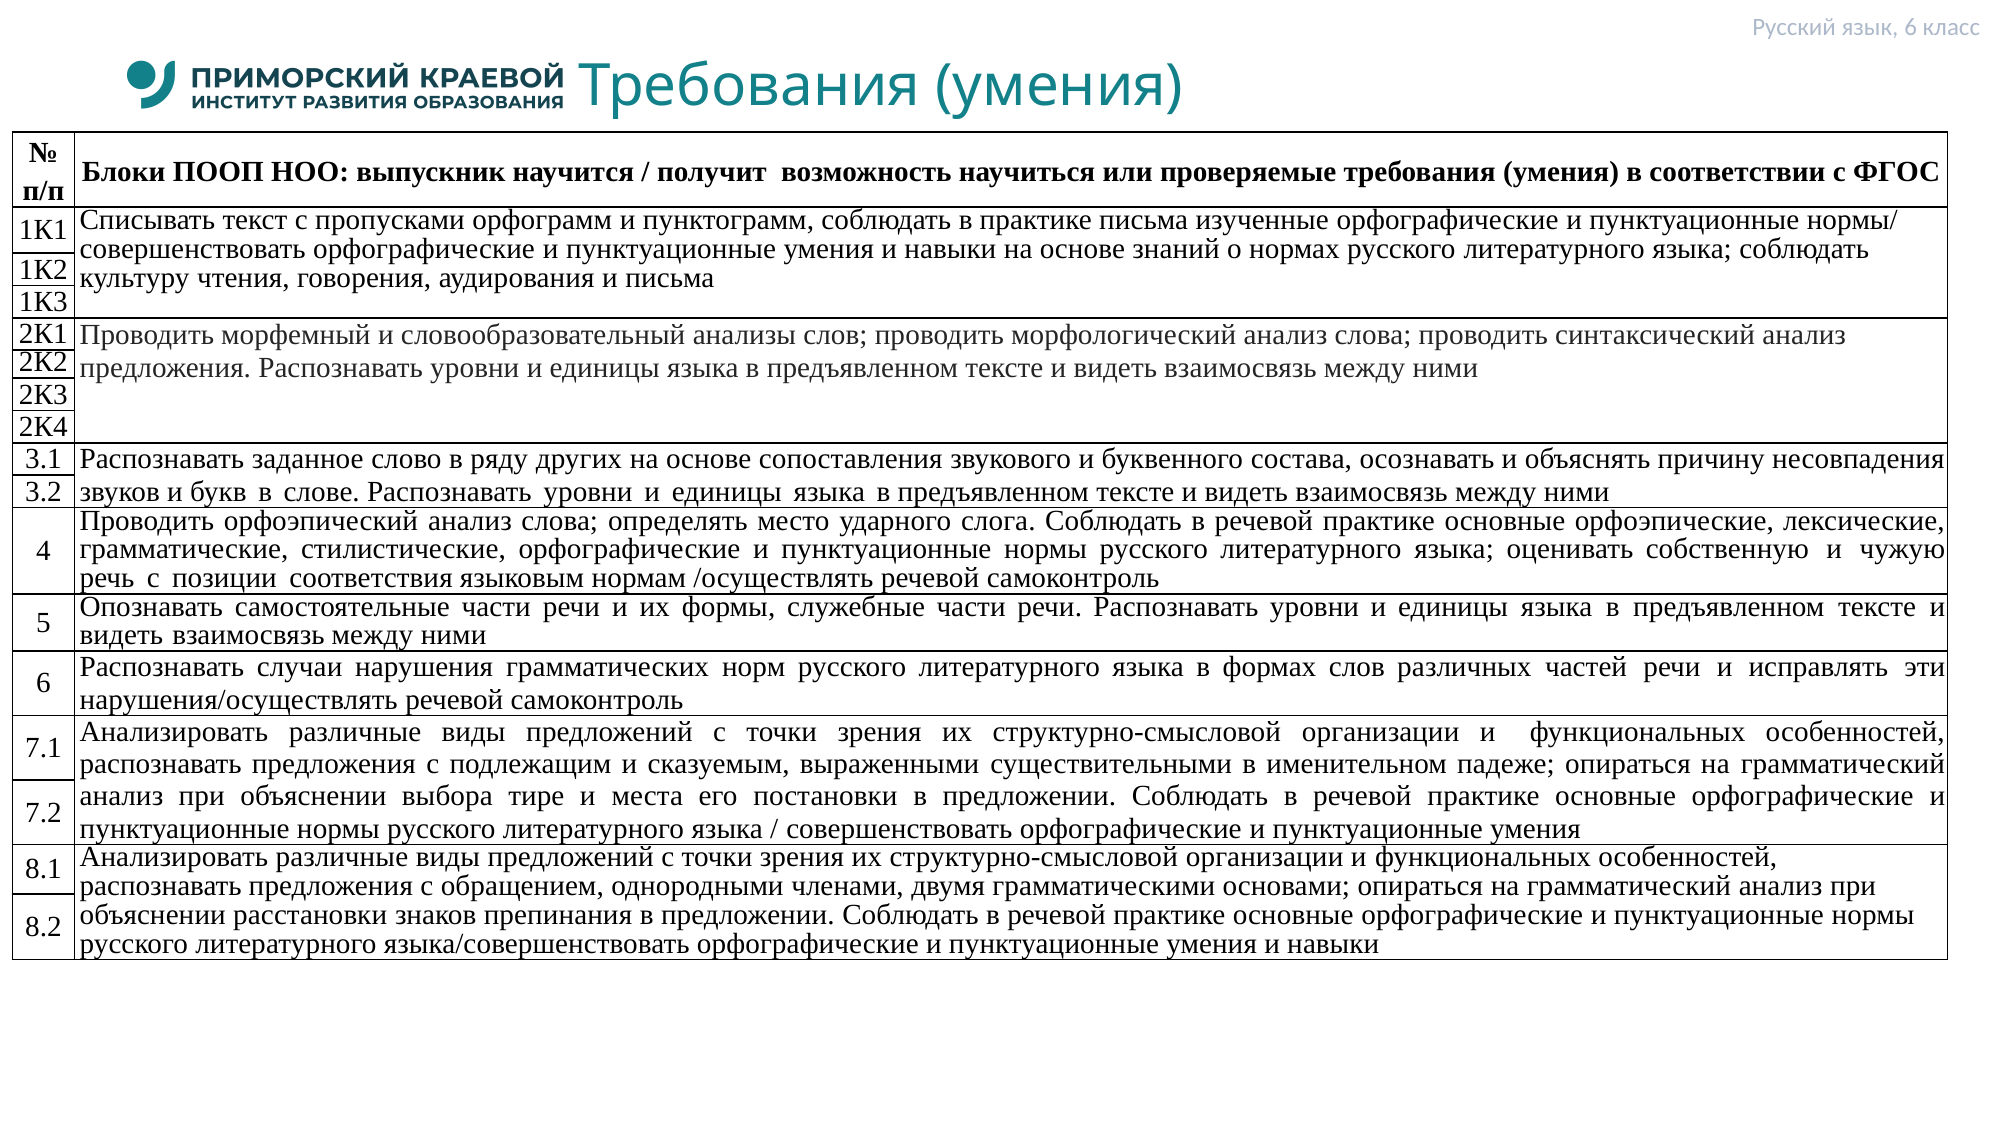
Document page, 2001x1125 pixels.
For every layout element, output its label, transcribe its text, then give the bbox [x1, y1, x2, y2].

table_header № п/п [13, 133, 74, 206]
table_cell Опознавать самостоятельные части речи и их формы, служебные части речи. Распознавать уровни и единицы языка в предъявленном тексте и видеть взаимосвязь между ними [75, 595, 1947, 650]
table_cell 3.2 [13, 476, 74, 507]
table_cell Проводить орфоэпический анализ слова; определять место ударного слога. Соблюдать в речевой практике основные орфоэпические, лексические, грамматические, стилистические, орфографические и пунктуационные нормы русского литературного языка; оценивать собственную и чужую речь с позиции соответствия языковым нормам /осуществлять речевой самоконтроль [75, 508, 1947, 593]
table_cell Анализировать различные виды предложений с точки зрения их структурно-смысловой организации и функциональных особенностей, распознавать предложения с обращением, однородными членами, двумя грамматическими основами; опираться на грамматический анализ при объяснении расстановки знаков препинания в предложении. Соблюдать в речевой практике основные орфографические и пунктуационные нормы русского литературного языка/совершенствовать орфографические и пунктуационные умения и навыки [75, 845, 1947, 959]
table_cell 2К1 [13, 319, 74, 349]
table_cell Распознавать случаи нарушения грамматических норм русского литературного языка в формах слов различных частей речи и исправлять эти нарушения/осуществлять речевой самоконтроль [75, 652, 1947, 715]
table_cell Списывать текст с пропусками орфограмм и пунктограмм, соблюдать в практике письма изученные орфографические и пунктуационные нормы/ совершенствовать орфографические и пунктуационные умения и навыки на основе знаний о нормах русского литературного языка; соблюдать культуру чтения, говорения, аудирования и письма [75, 208, 1947, 317]
table_cell 4 [13, 508, 74, 593]
table_cell 7.2 [13, 781, 74, 844]
table_cell 5 [13, 595, 74, 650]
table_cell 8.2 [13, 895, 74, 959]
table_cell 2К2 [13, 351, 74, 377]
table_cell 3.1 [13, 444, 74, 474]
table_cell 2К3 [13, 379, 74, 410]
table_cell 1К3 [13, 286, 74, 317]
table_cell 2К4 [13, 411, 74, 442]
title Требования (умения) [563, 48, 2000, 146]
table_cell Распознавать заданное слово в ряду других на основе сопоставления звукового и буквенного состава, осознавать и объяснять причину несовпадения звуков и букв в слове. Распознавать уровни и единицы языка в предъявленном тексте и видеть взаимосвязь между ними [75, 444, 1947, 507]
text_box Русский язык, 6 класс [1737, 2, 1996, 48]
picture [0, 0, 2000, 1125]
table_cell 1К1 [13, 208, 74, 252]
table_cell Анализировать различные виды предложений с точки зрения их структурно-смысловой организации и функциональных особенностей, распознавать предложения с подлежащим и сказуемым, выраженными существительными в именительном падеже; опираться на грамматический анализ при объяснении выбора тире и места его постановки в предложении. Соблюдать в речевой практике основные орфографические и пунктуационные нормы русского литературного языка / совершенствовать орфографические и пунктуационные умения [75, 716, 1947, 844]
table_header Блоки ПООП НОО: выпускник научится / получит возможность научиться или проверяемые требования (умения) в соответствии с ФГОС [75, 133, 1947, 206]
table_cell 8.1 [13, 845, 74, 893]
table_cell 1К2 [13, 254, 74, 285]
table_cell 7.1 [13, 716, 74, 779]
table_cell Проводить морфемный и словообразовательный анализы слов; проводить морфологический анализ слова; проводить синтаксический анализ предложения. Распознавать уровни и единицы языка в предъявленном тексте и видеть взаимосвязь между ними [75, 319, 1947, 442]
table_cell 6 [13, 652, 74, 715]
